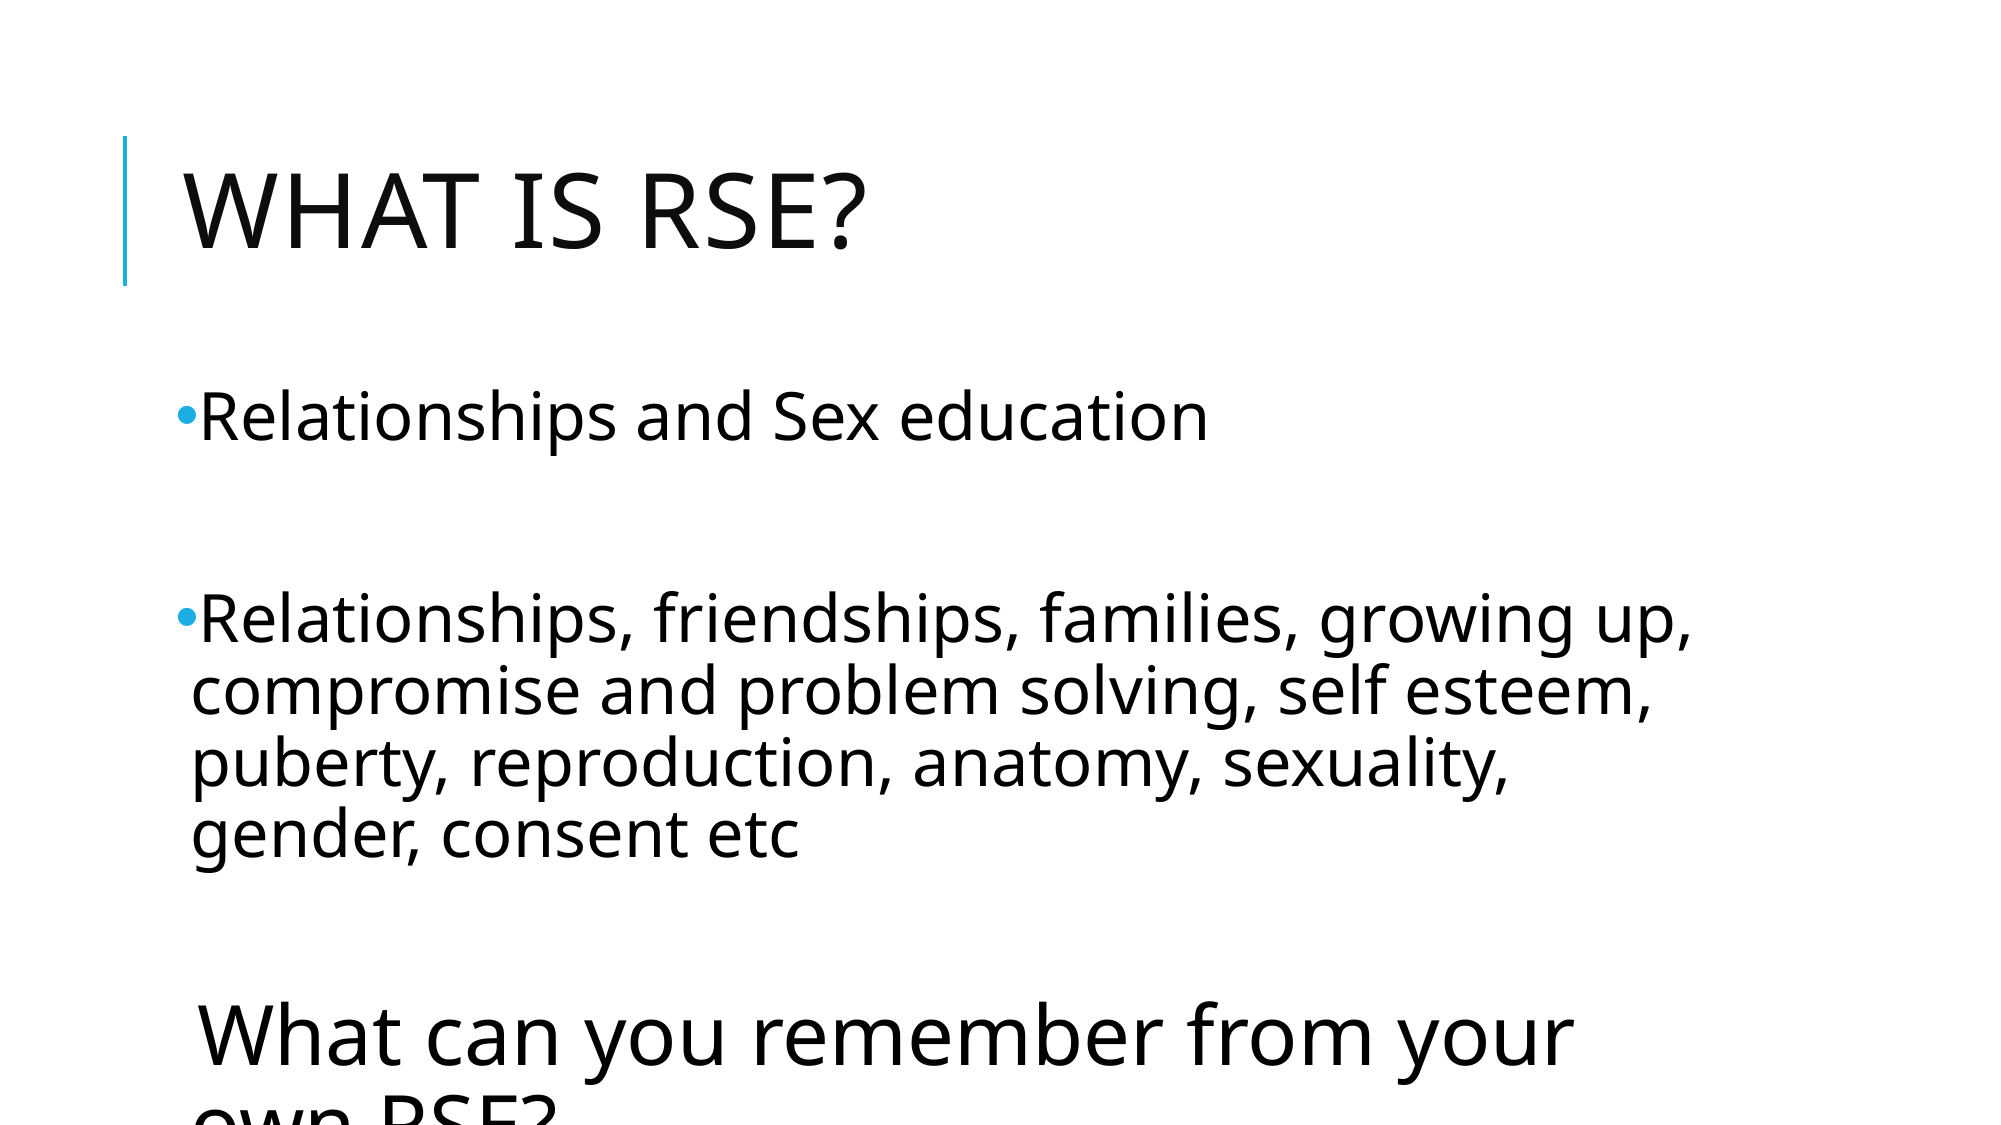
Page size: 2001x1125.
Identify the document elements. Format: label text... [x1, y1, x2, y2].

title What is RSE? [168, 96, 1763, 342]
list Relationships and Sex education Relationships, friendships, families, growing up, compromise and problem solving, self esteem, puberty, reproduction, anatomy, sexuality, gender, consent etc What can you remember from your own RSE? [168, 375, 1763, 1035]
